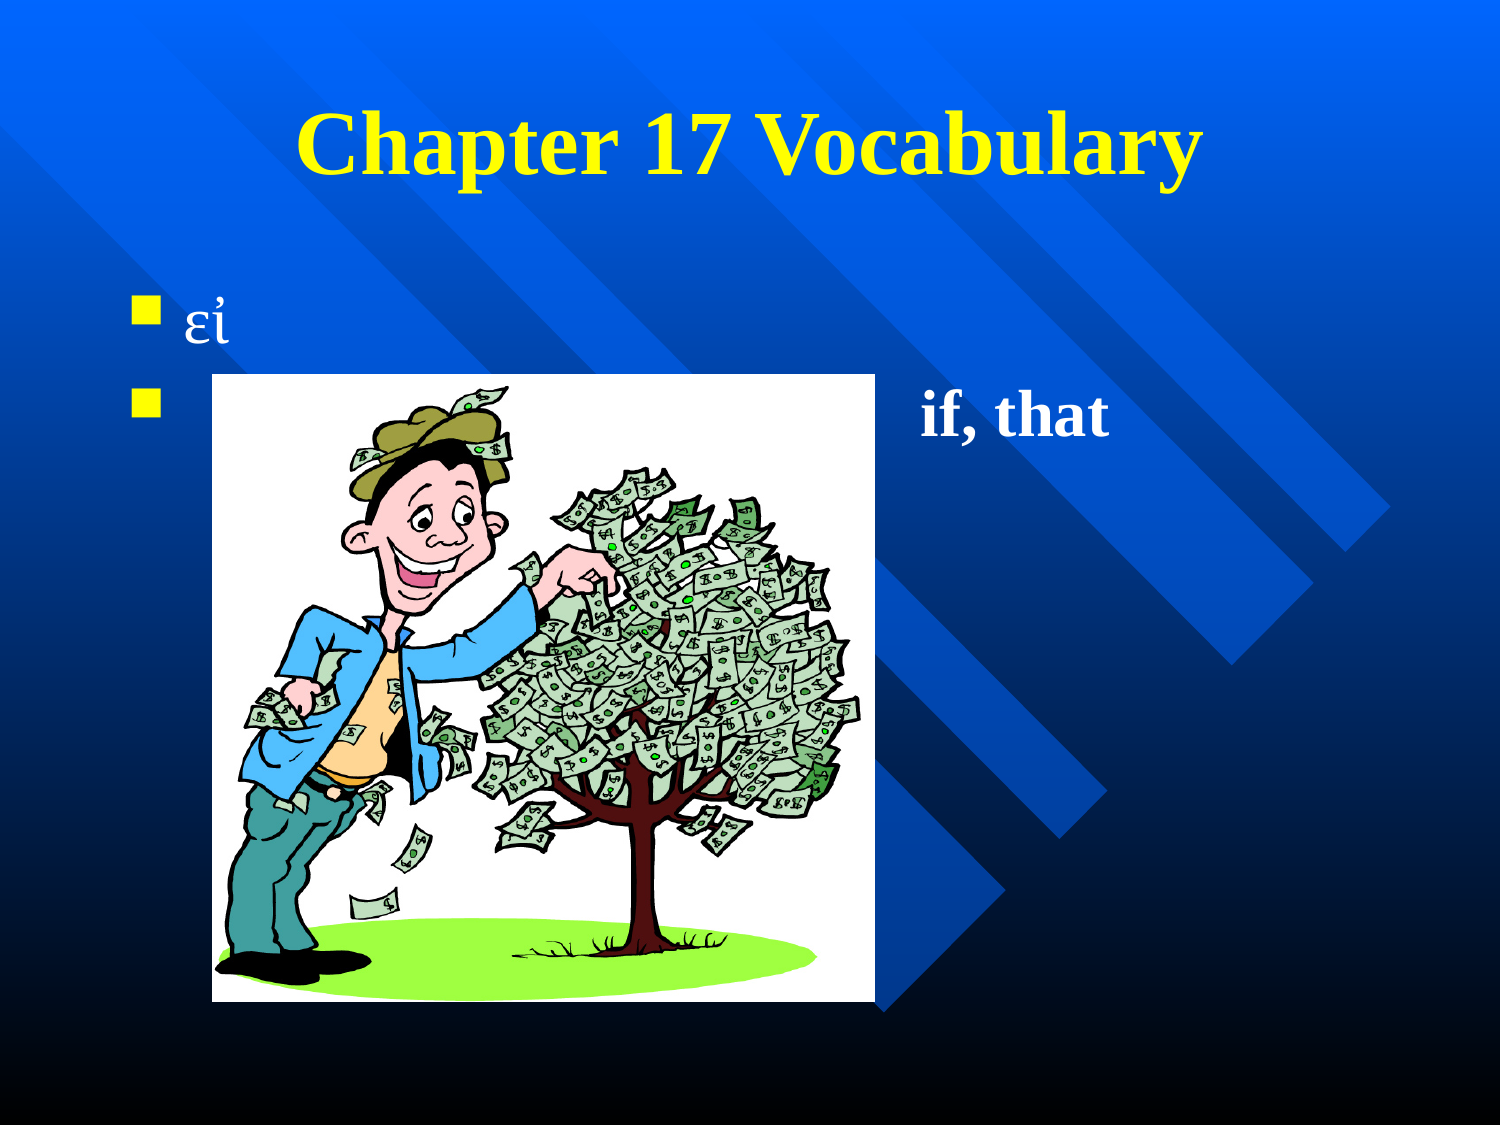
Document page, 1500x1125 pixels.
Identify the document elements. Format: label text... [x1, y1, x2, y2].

title Chapter 17 Vocabulary [112, 37, 1388, 238]
list εἰ if, that [112, 269, 1338, 1063]
picture [212, 374, 876, 1002]
